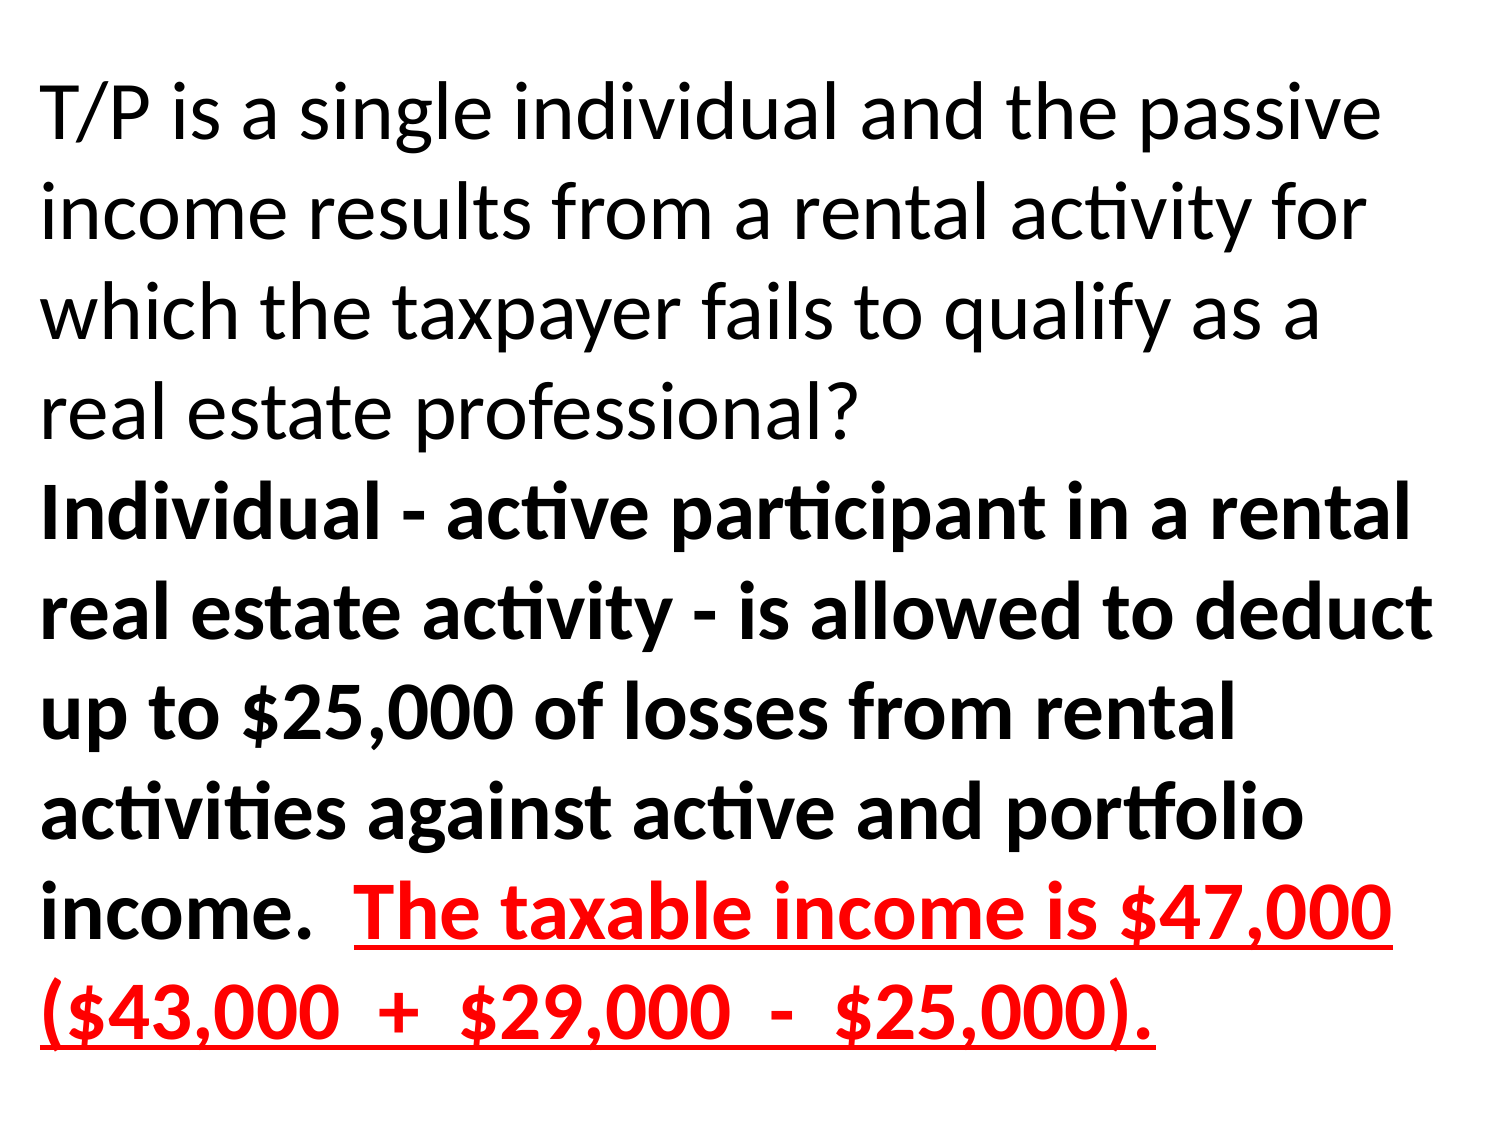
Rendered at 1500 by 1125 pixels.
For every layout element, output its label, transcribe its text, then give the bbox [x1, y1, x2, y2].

title T/P is a single individual and the passive income results from a rental activity for which the taxpayer fails to qualify as a real estate professional? Individual - active participant in a rental real estate activity - is allowed to deduct up to $25,000 of losses from rental activities against active and portfolio income. The taxable income is $47,000 ($43,000 + $29,000 - $25,000). [24, 24, 1475, 1088]
